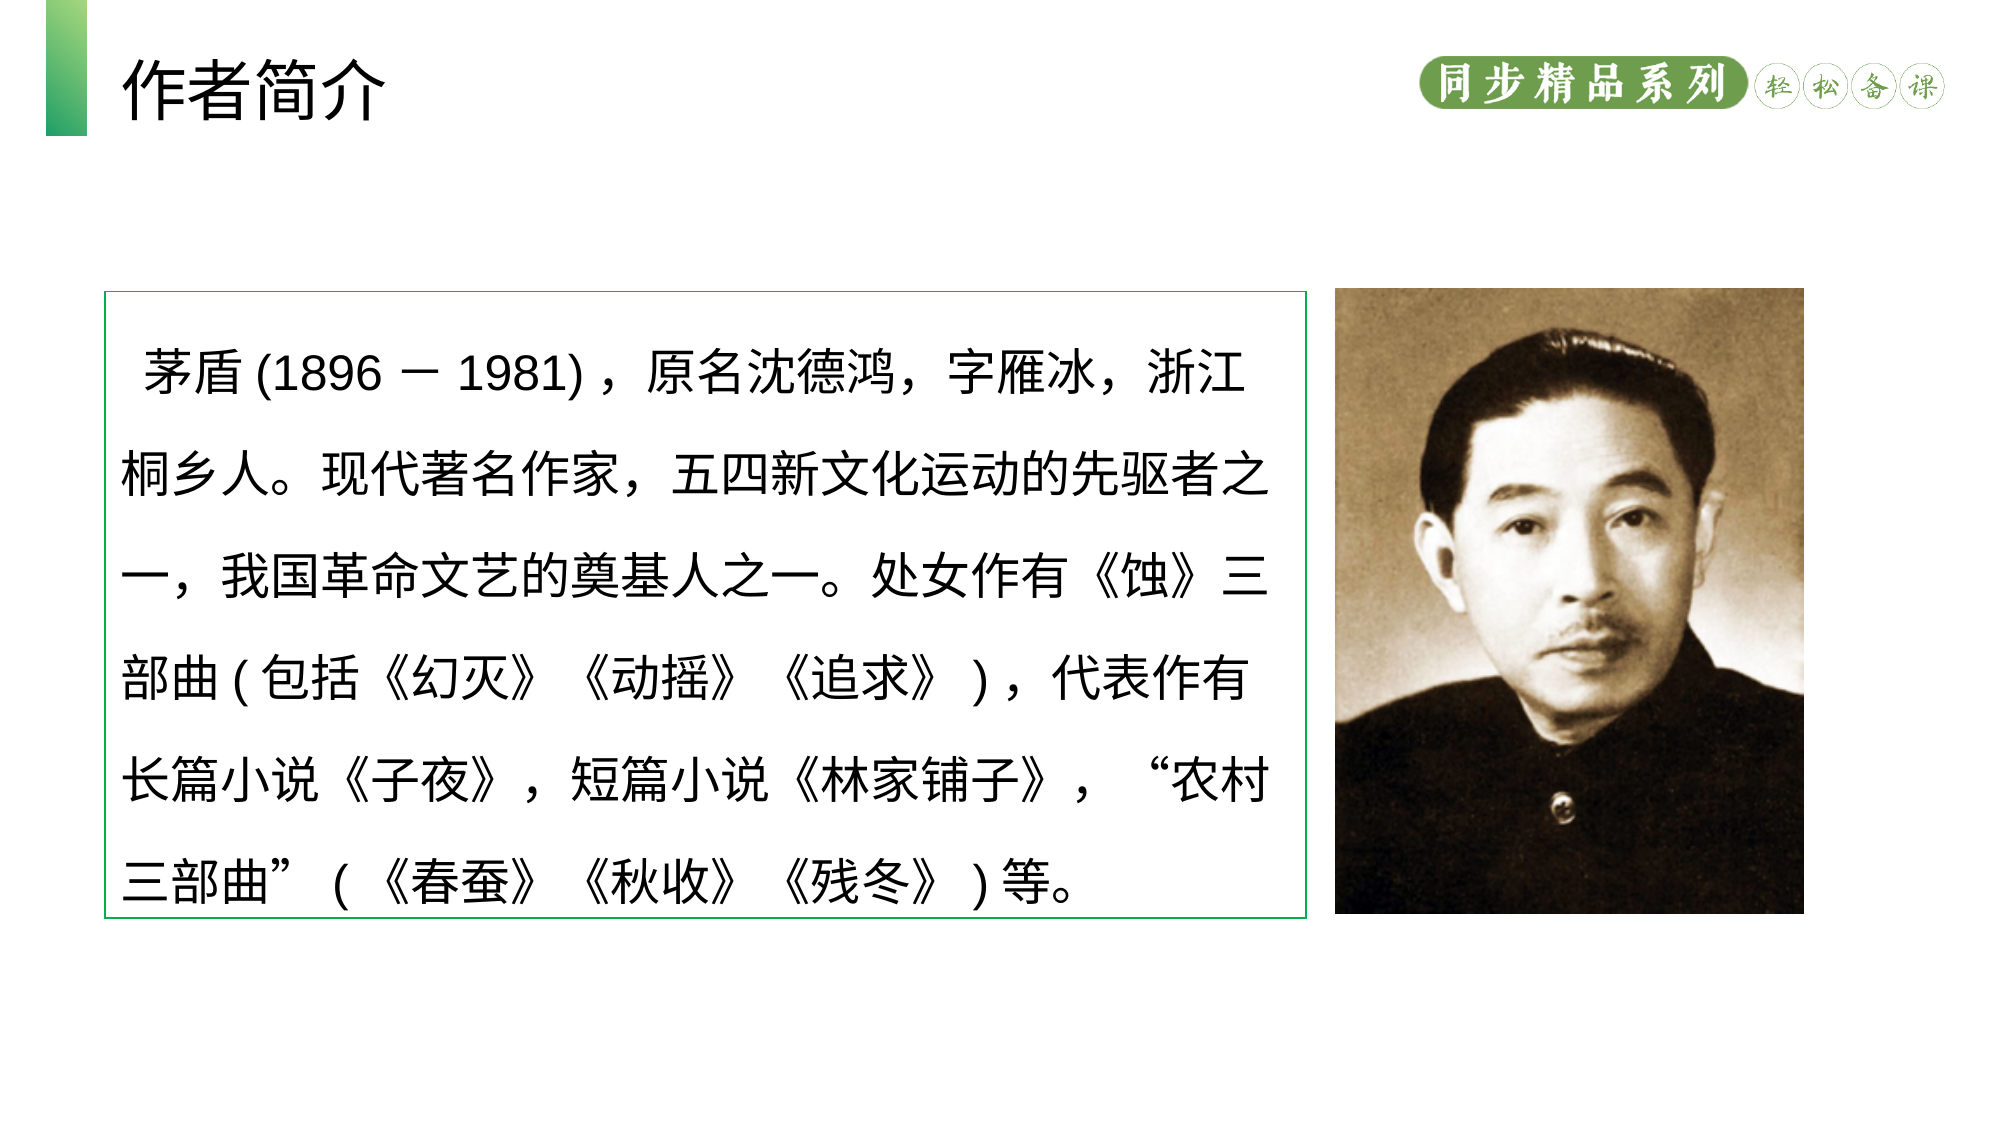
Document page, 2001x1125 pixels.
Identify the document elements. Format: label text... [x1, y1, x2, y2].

text_box 茅盾(1896－1981)，原名沈德鸿，字雁冰，浙江桐乡人。现代著名作家，五四新文化运动的先驱者之一，我国革命文艺的奠基人之一。处女作有《蚀》三部曲(包括《幻灭》《动摇》《追求》)，代表作有长篇小说《子夜》，短篇小说《林家铺子》，“农村三部曲”(《春蚕》《秋收》《残冬》)等。 [105, 291, 1307, 919]
picture [1335, 288, 1804, 914]
text_box [46, 0, 87, 136]
picture [1401, 34, 1965, 136]
text_box 作者简介 [105, 41, 744, 136]
